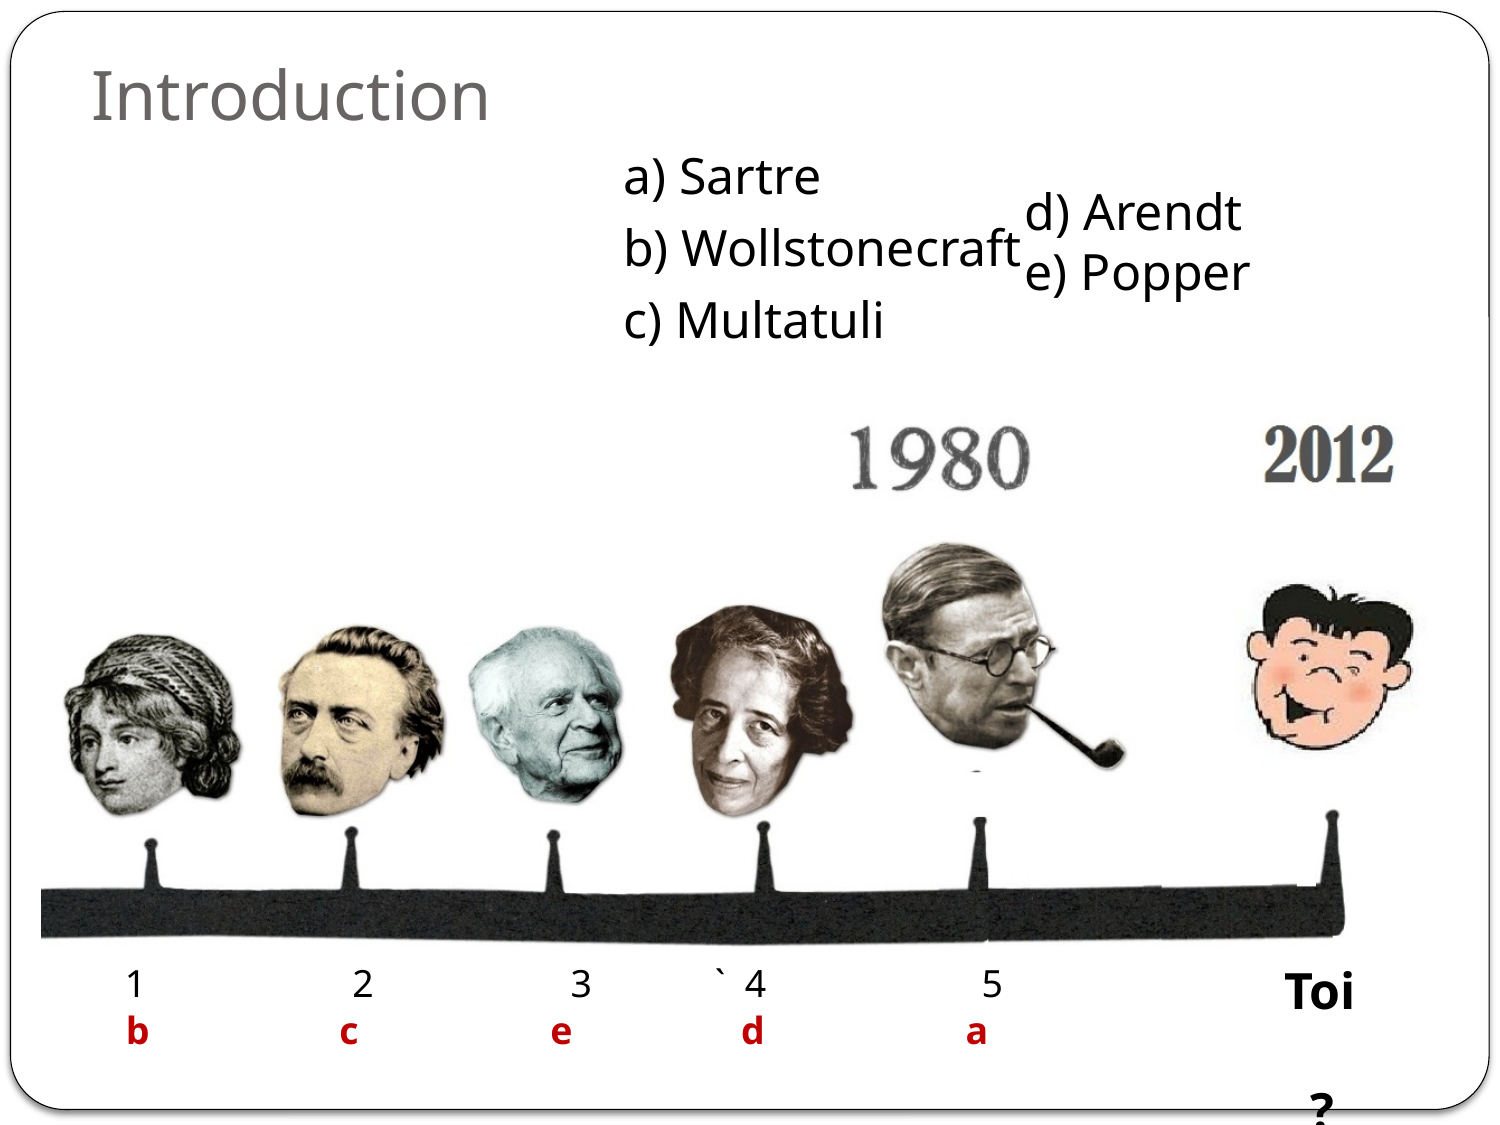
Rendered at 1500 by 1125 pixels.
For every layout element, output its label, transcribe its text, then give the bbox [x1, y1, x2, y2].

text_box 1 2 3 ` 4 5 [100, 957, 1117, 1057]
text_box d) Arendt e) Popper [1009, 172, 1317, 308]
list a) Sartre b) Wollstonecraft c) Multatuli [608, 137, 1093, 383]
text_box d [726, 999, 781, 1060]
text_box Toi ? [1269, 957, 1376, 1125]
title Introduction [76, 42, 550, 149]
text_box e [535, 999, 588, 1060]
text_box a [950, 999, 1007, 1060]
picture [40, 385, 1429, 948]
text_box c [324, 999, 396, 1060]
text_box b [111, 999, 165, 1060]
